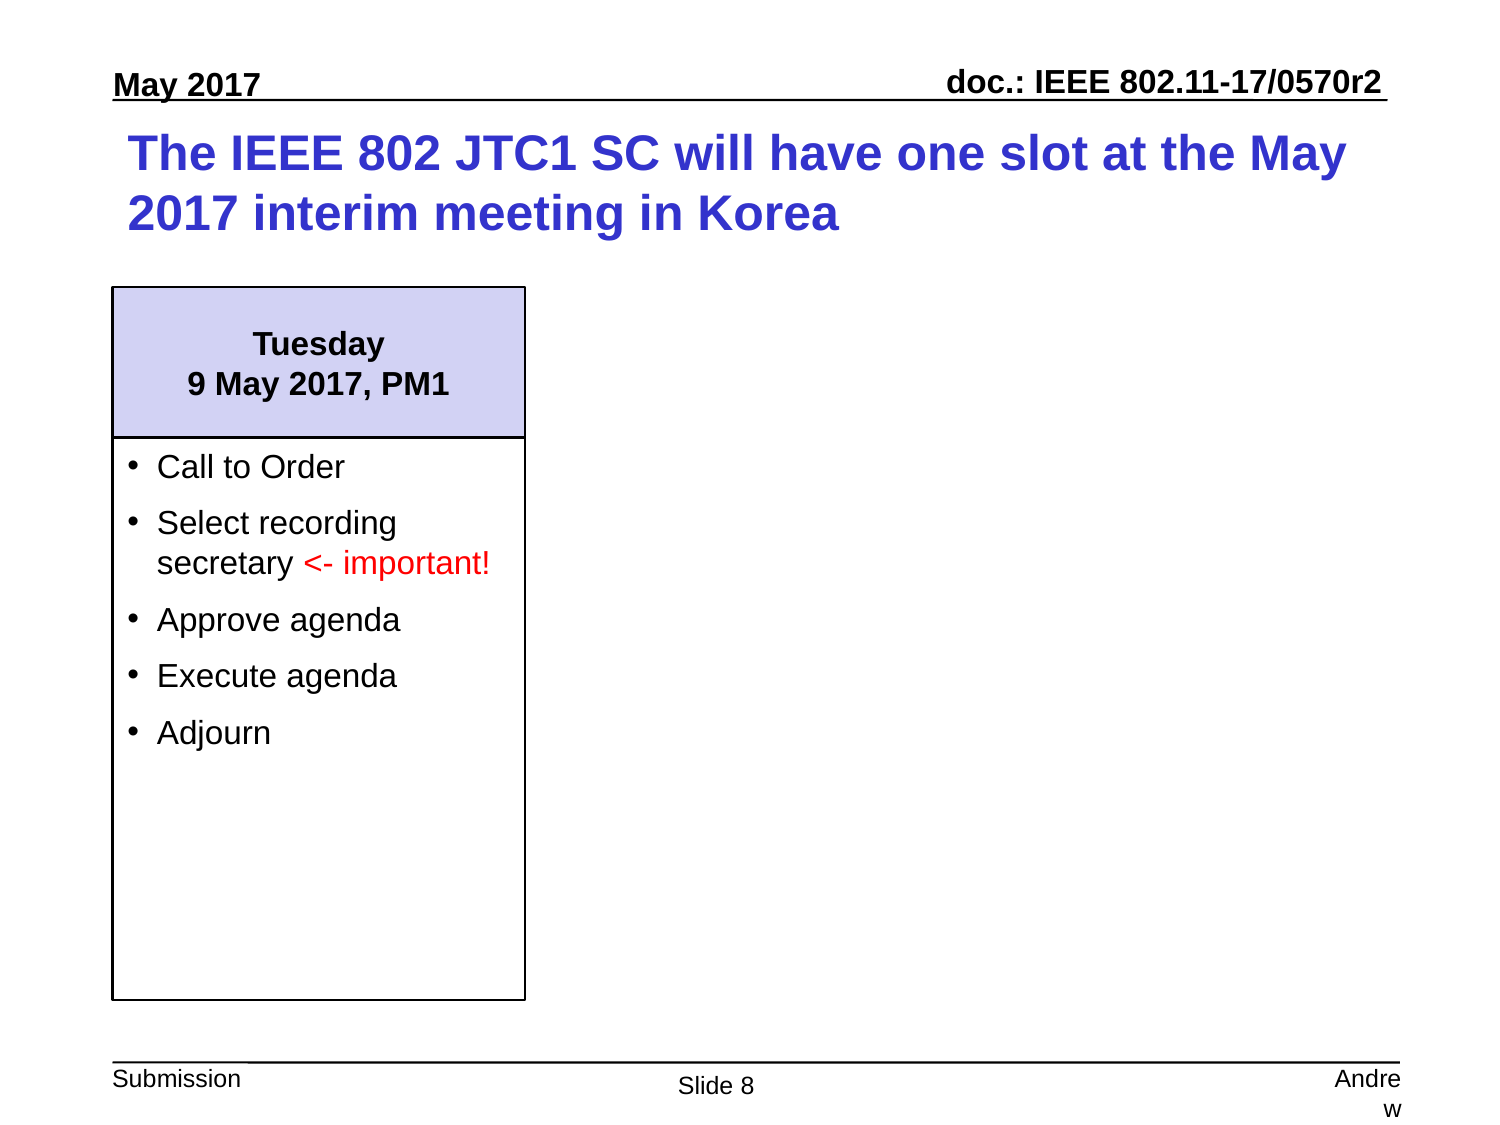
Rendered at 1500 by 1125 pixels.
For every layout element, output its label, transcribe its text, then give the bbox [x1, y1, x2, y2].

text_box Slide 8 [663, 1062, 870, 1108]
text_box Tuesday 9 May 2017, PM1 [112, 287, 525, 438]
title The IEEE 802 JTC1 SC will have one slot at the May 2017 interim meeting in Korea [112, 112, 1438, 288]
text_box Call to Order Select recording secretary <- important! Approve agenda Execute agenda Adjourn [112, 438, 525, 1000]
footer Andrew Myles, Cisco [1320, 1061, 1402, 1093]
